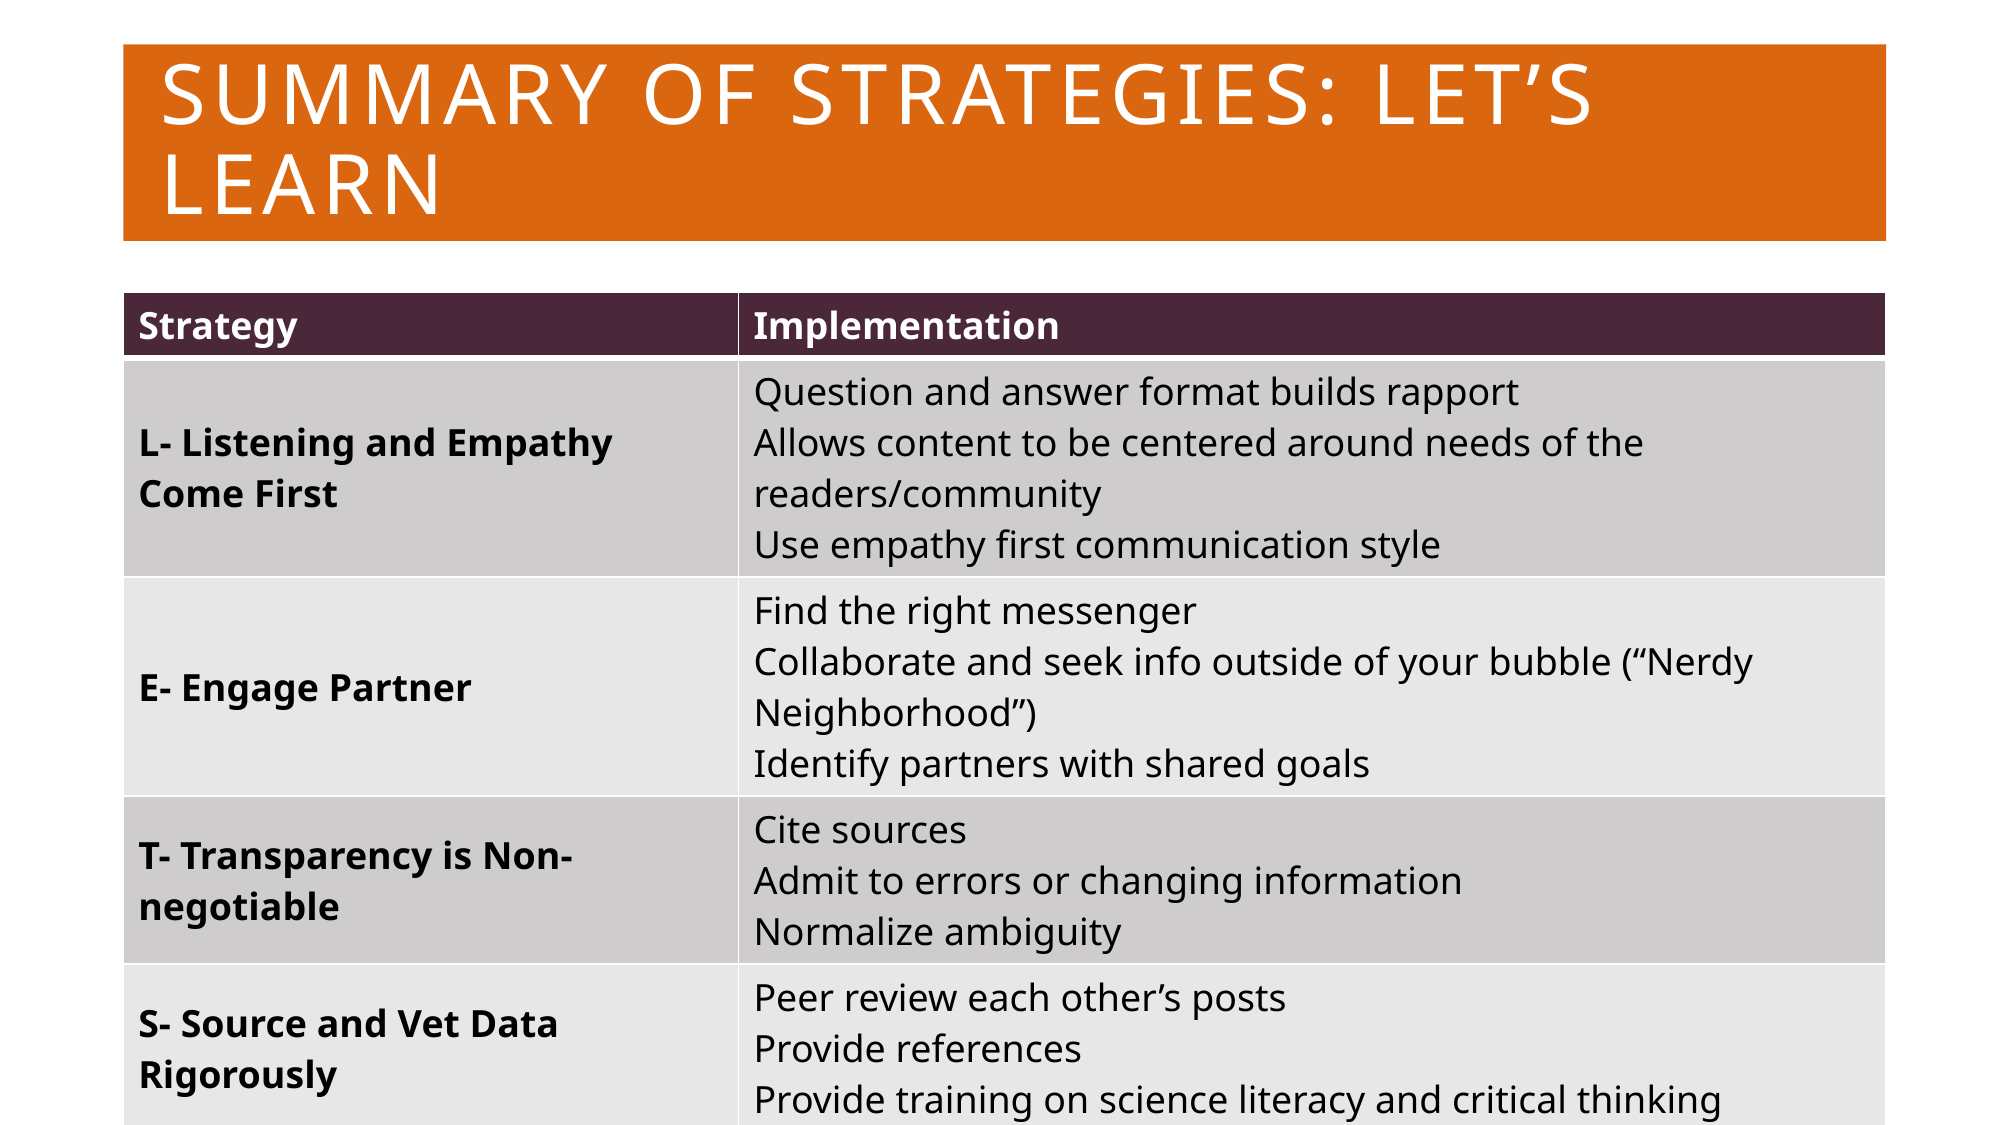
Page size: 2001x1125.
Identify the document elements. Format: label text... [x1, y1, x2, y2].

table_cell Cite sources Admit to errors or changing information Normalize ambiguity [739, 797, 1885, 963]
table_cell E- Engage Partner [124, 578, 738, 795]
title Summary of Strategies: Let’s Learn [123, 44, 1887, 241]
table_cell Peer review each other’s posts Provide references Provide training on science literacy and critical thinking [739, 965, 1885, 1125]
table_header Implementation [739, 293, 1885, 355]
table_cell L- Listening and Empathy Come First [124, 361, 738, 576]
table_header Strategy [124, 293, 738, 355]
table_cell Question and answer format builds rapport Allows content to be centered around needs of the readers/community Use empathy first communication style [739, 361, 1885, 576]
table_cell T- Transparency is Non-negotiable [124, 797, 738, 963]
table_cell S- Source and Vet Data Rigorously [124, 965, 738, 1125]
table_cell Find the right messenger Collaborate and seek info outside of your bubble (“Nerdy Neighborhood”) Identify partners with shared goals [739, 578, 1885, 795]
